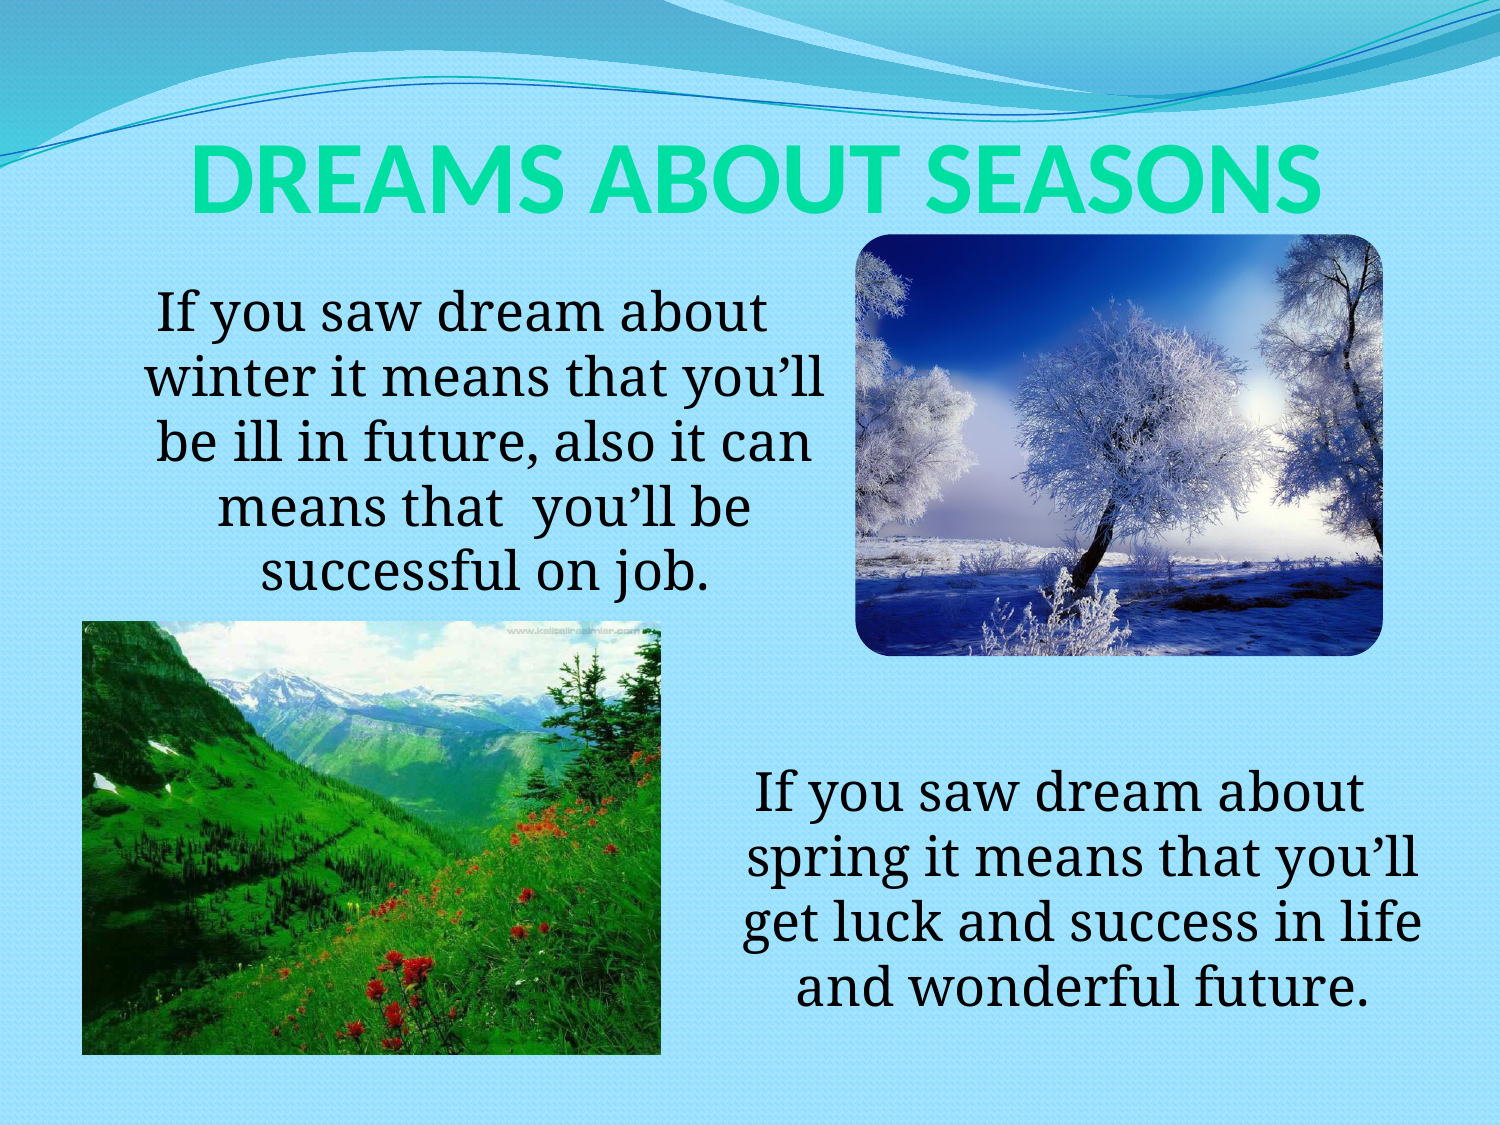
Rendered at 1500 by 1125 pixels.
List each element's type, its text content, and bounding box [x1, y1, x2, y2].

picture [855, 234, 1383, 657]
text_box If you saw dream about spring it means that you’ll get luck and success in life and wonderful future. [656, 749, 1465, 1125]
title Dreams about seasons [70, 46, 1421, 235]
list If you saw dream about winter it means that you’ll be ill in future, also it can means that you’ll be successful on job. [58, 269, 848, 645]
picture [81, 620, 661, 1055]
